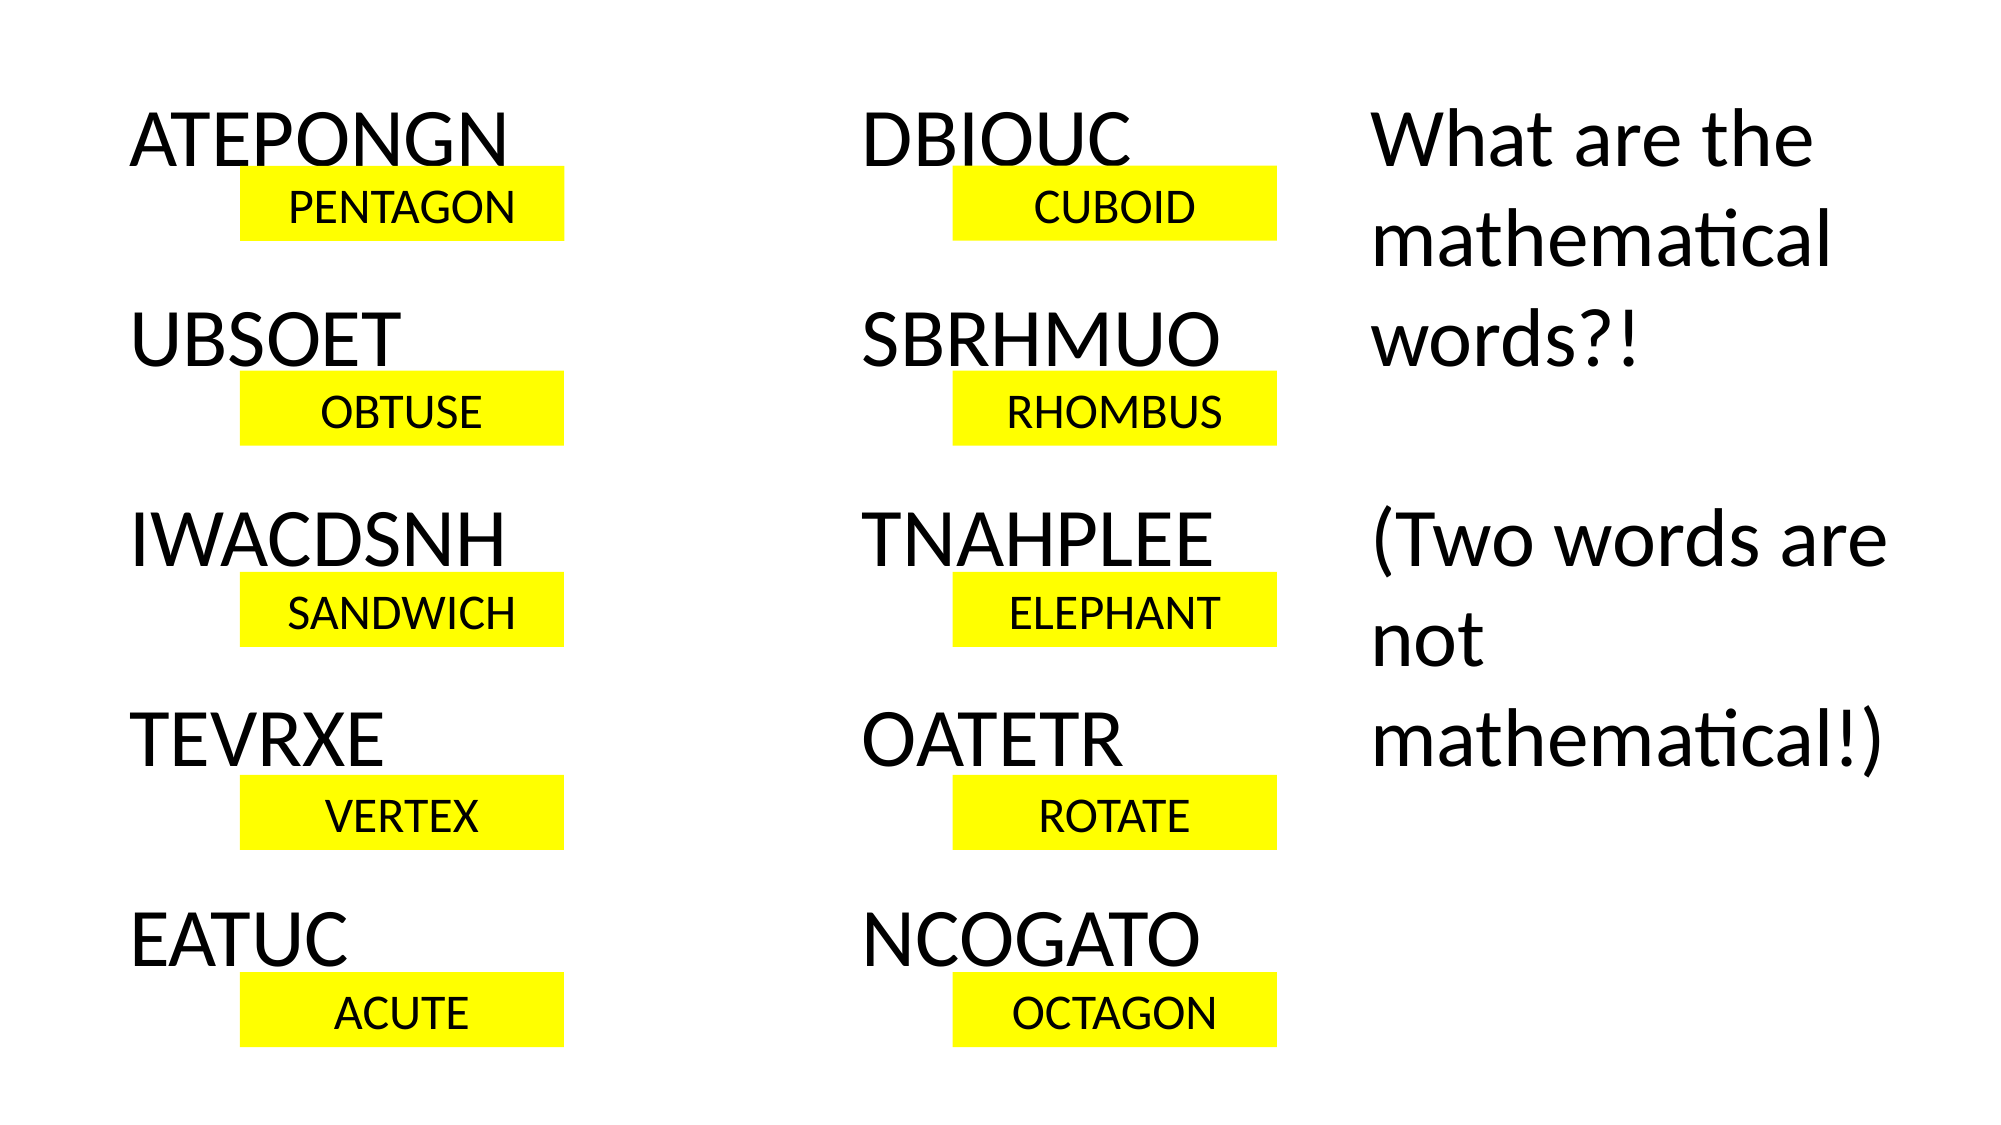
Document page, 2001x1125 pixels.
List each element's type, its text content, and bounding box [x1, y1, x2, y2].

text_box RHOMBUS [952, 370, 1277, 446]
text_box ACUTE [239, 972, 564, 1048]
text_box OBTUSE [239, 370, 564, 446]
text_box ELEPHANT [952, 571, 1277, 647]
text_box What are the mathematical words?! (Two words are not mathematical!) [1355, 75, 1950, 791]
text_box DBIOUC SBRHMUO TNAHPLEE OATETR NCOGATO [846, 75, 1356, 991]
text_box OCTAGON [952, 972, 1277, 1048]
text_box ATEPONGN UBSOET IWACDSNH TEVRXE EATUC [114, 75, 650, 991]
text_box VERTEX [239, 774, 564, 850]
text_box ROTATE [952, 774, 1277, 850]
text_box CUBOID [952, 165, 1277, 241]
text_box PENTAGON [240, 165, 565, 241]
text_box SANDWICH [239, 571, 564, 647]
